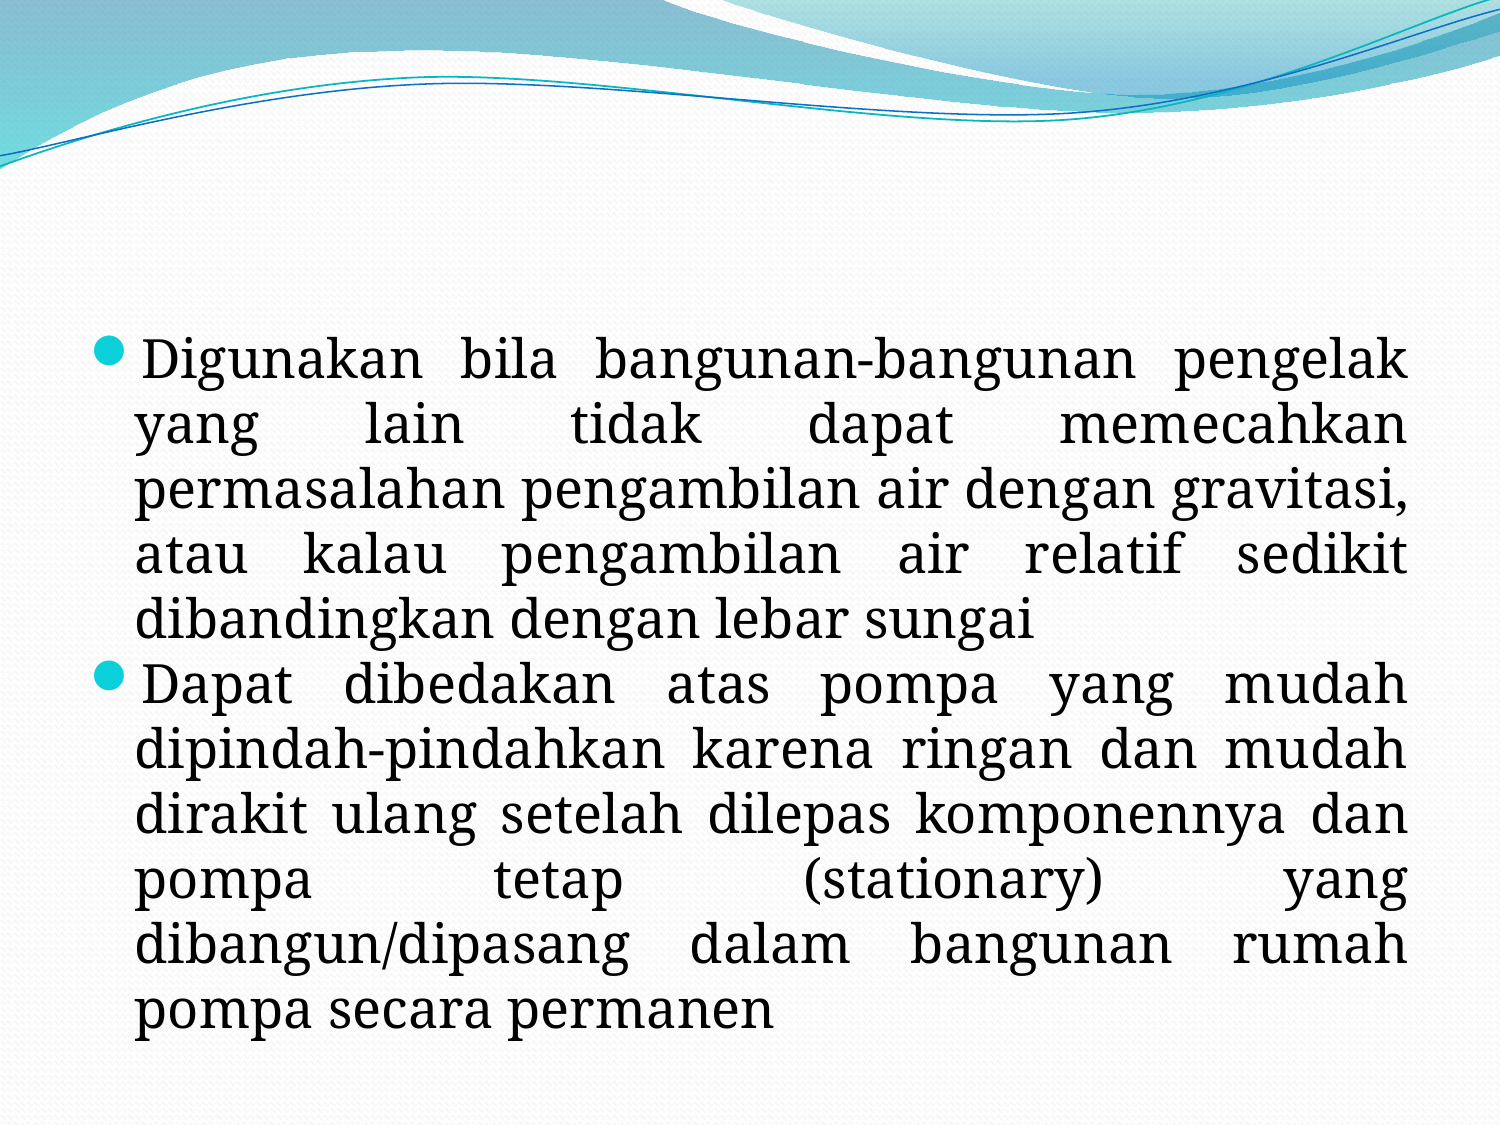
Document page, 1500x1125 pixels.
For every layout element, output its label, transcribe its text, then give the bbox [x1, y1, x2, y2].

list Digunakan bila bangunan-bangunan pengelak yang lain tidak dapat memecahkan permasalahan pengambilan air dengan gravitasi, atau kalau pengambilan air relatif sedikit dibandingkan dengan lebar sungai Dapat dibedakan atas pompa yang mudah dipindah-pindahkan karena ringan dan mudah dirakit ulang setelah dilepas komponennya dan pompa tetap (stationary) yang dibangun/dipasang dalam bangunan rumah pompa secara permanen [75, 317, 1425, 1038]
